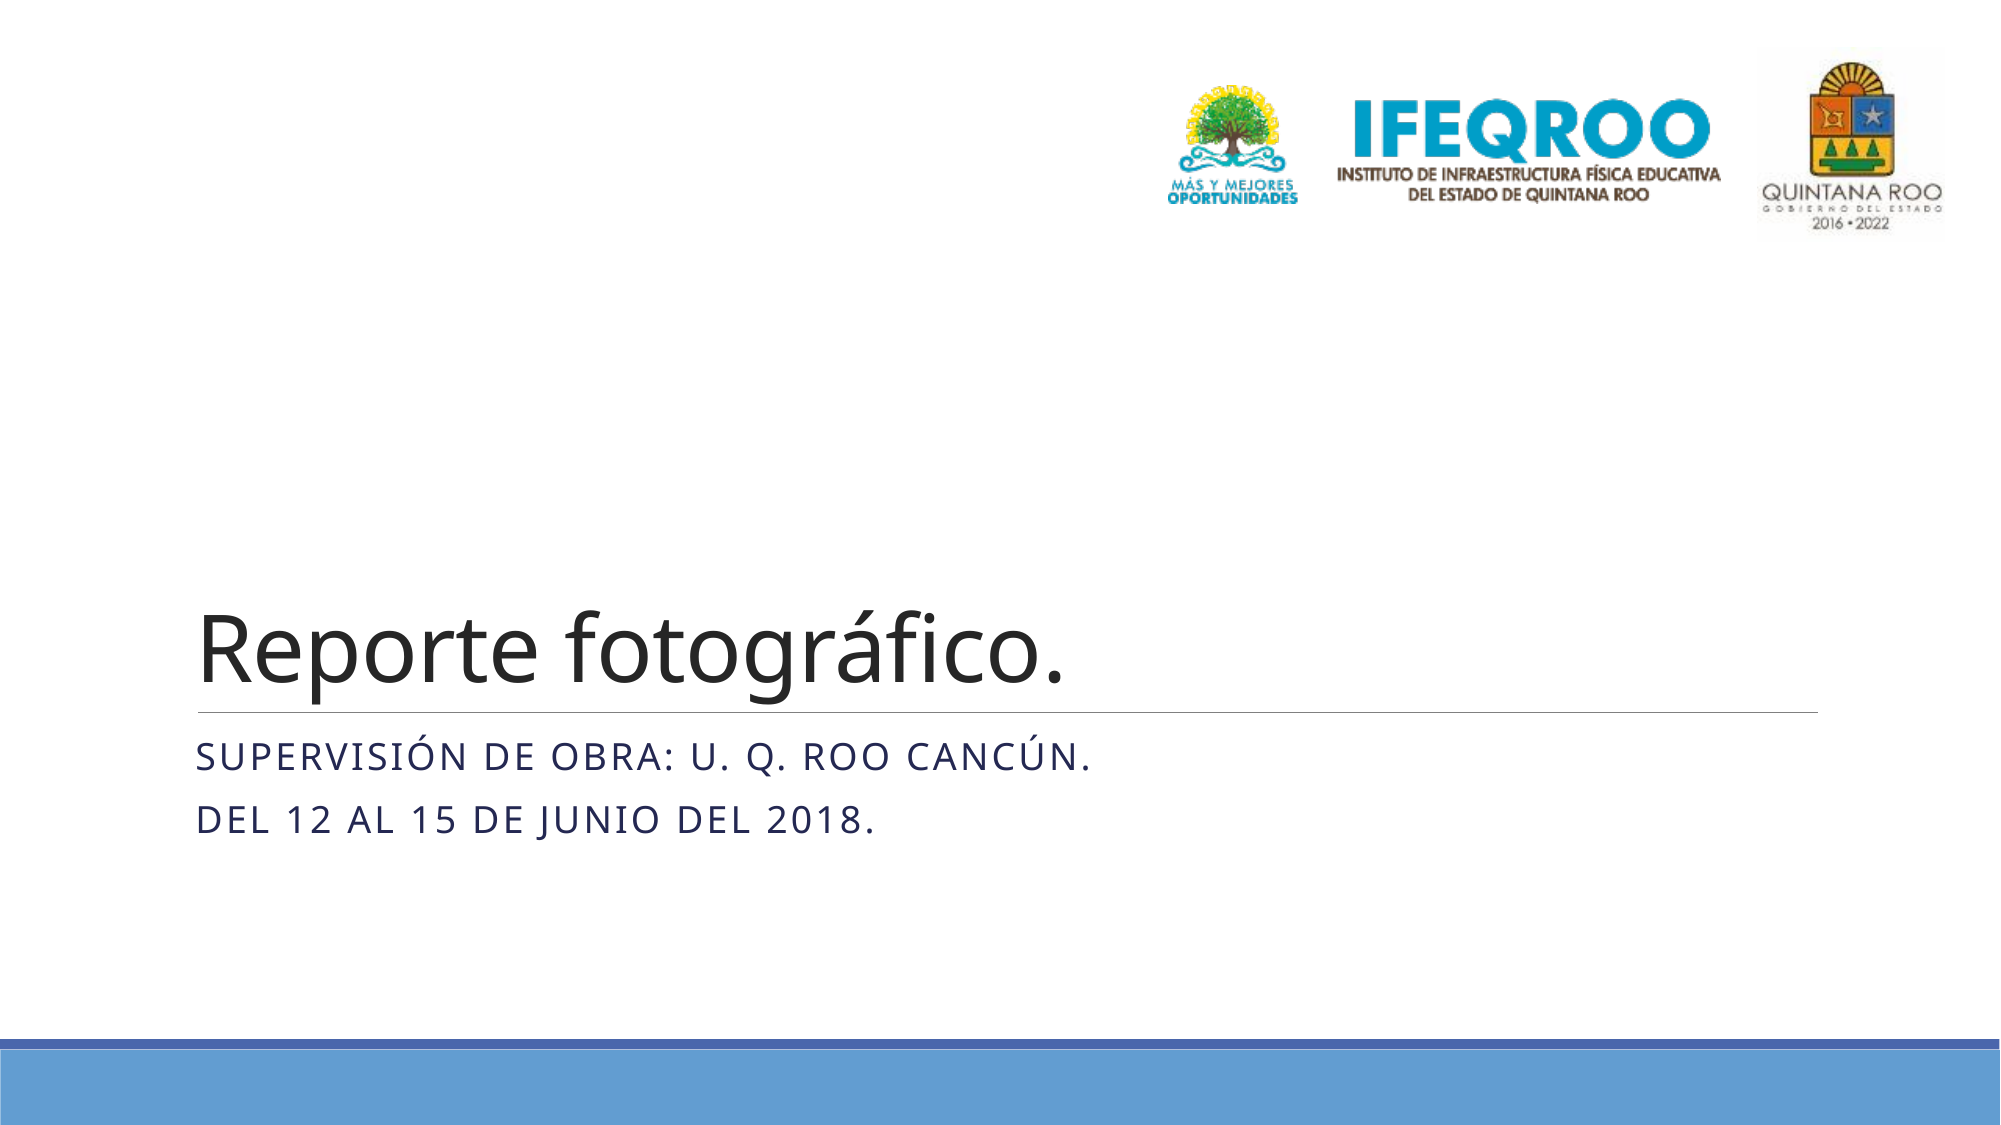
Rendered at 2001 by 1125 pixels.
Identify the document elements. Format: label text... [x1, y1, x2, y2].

picture [1167, 85, 1721, 205]
subtitle SUPERVISIÓN de obra: u. q. roo Cancún. DEL 12 AL 15 DE juniO DEL 2018. [180, 730, 1831, 919]
title Reporte fotográfico. [180, 124, 1830, 710]
picture [1756, 47, 1946, 243]
